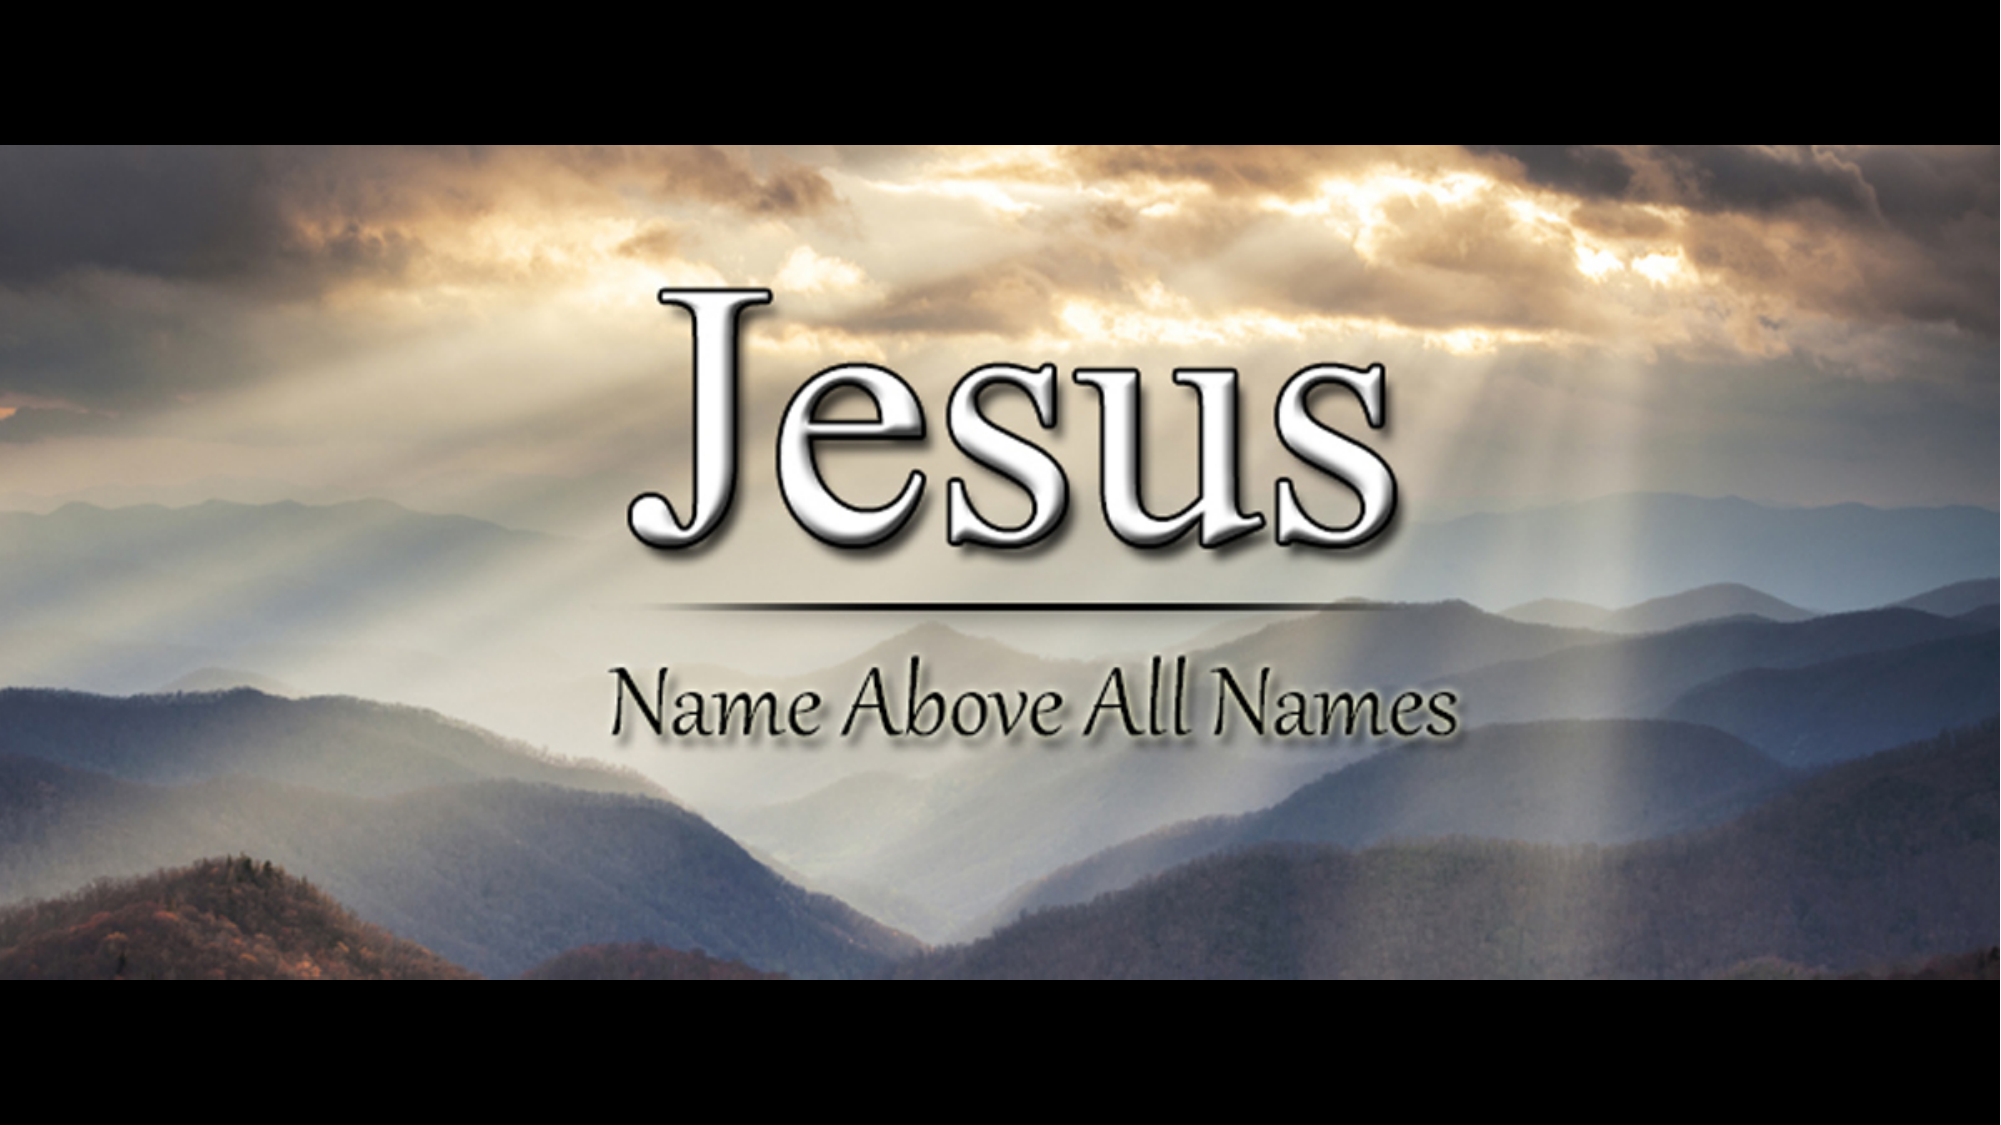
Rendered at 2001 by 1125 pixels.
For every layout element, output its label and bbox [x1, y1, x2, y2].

picture [0, 145, 2000, 980]
